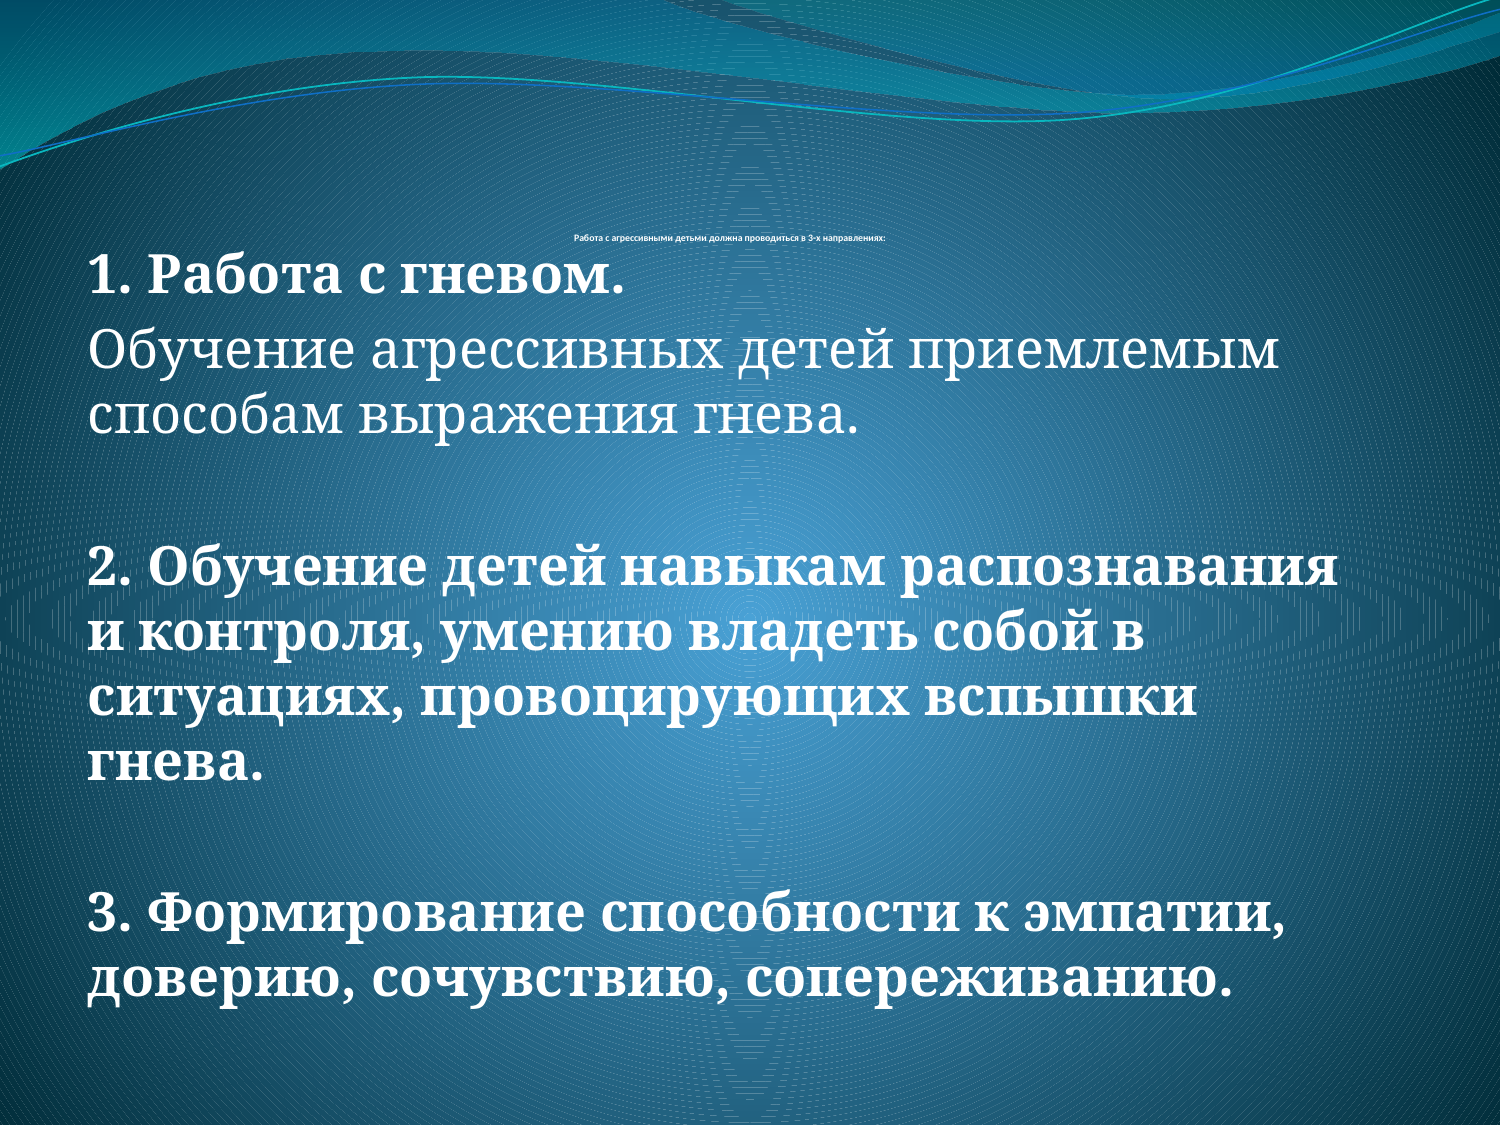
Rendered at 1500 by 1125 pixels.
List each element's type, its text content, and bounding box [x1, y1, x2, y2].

subtitle 1. Работа с гневом. Обучение агрессивных детей приемлемым способам выражения гнева. 2. Обучение детей навыкам распознавания и контроля, умению владеть собой в ситуациях, провоцирующих вспышки гнева. 3. Формирование способности к эмпатии, доверию, сочувствию, сопереживанию. [87, 231, 1376, 1125]
